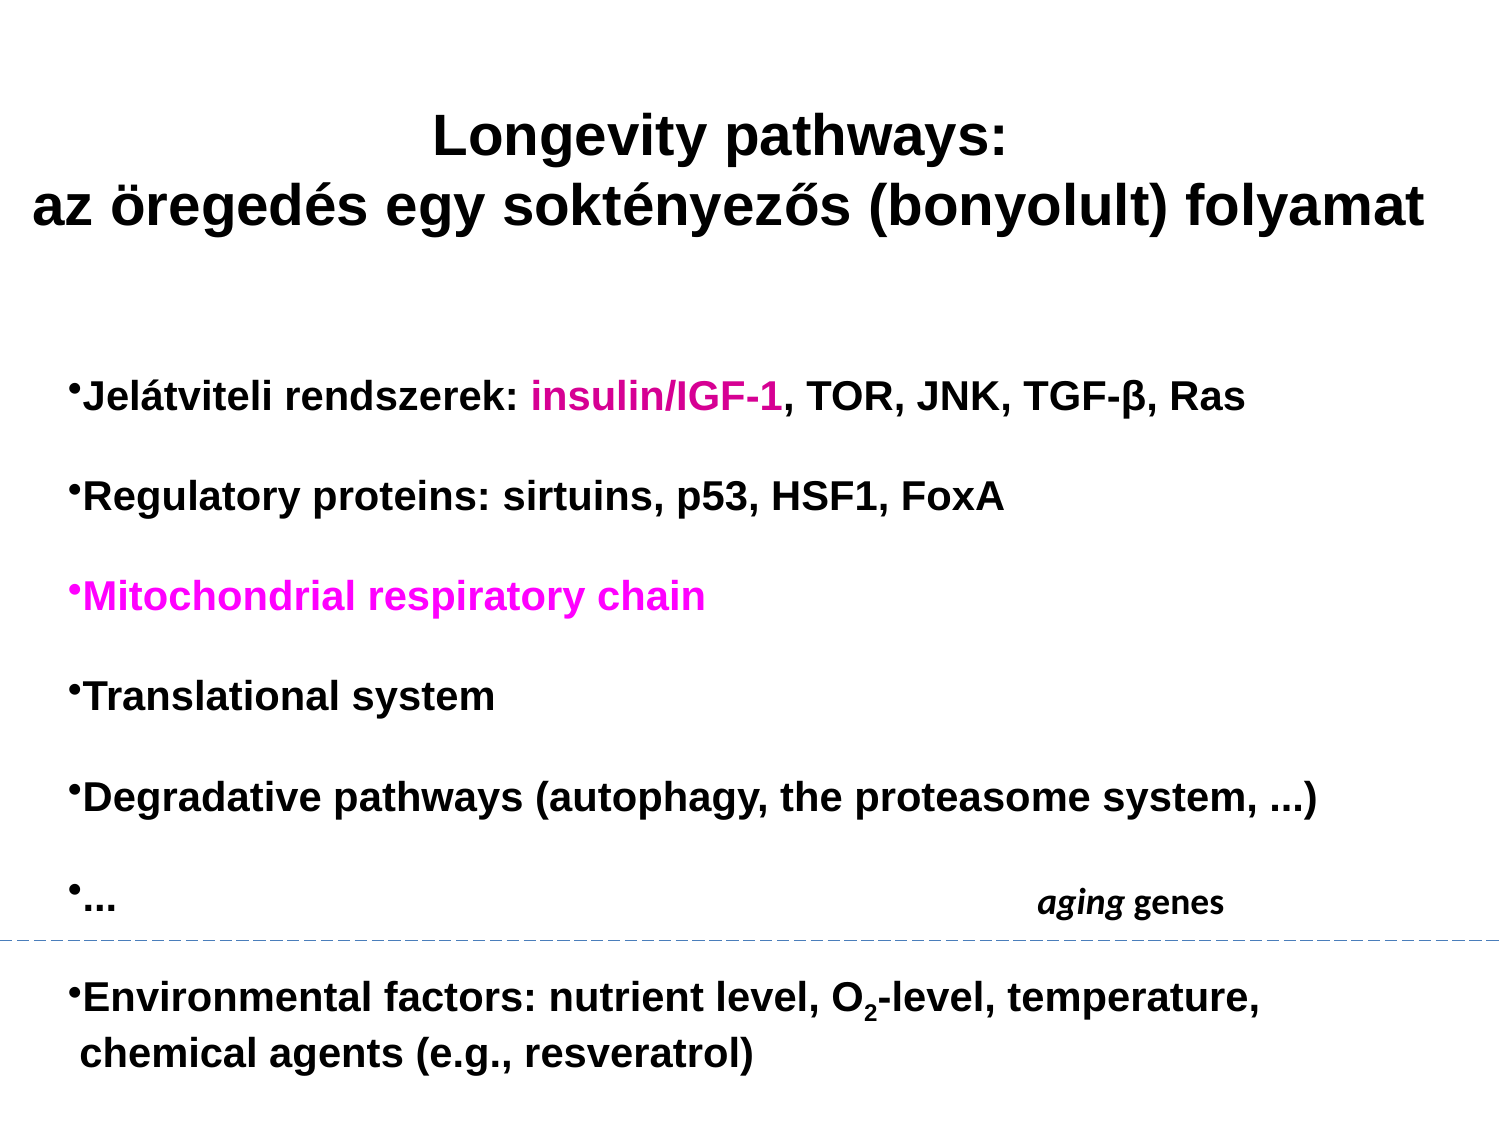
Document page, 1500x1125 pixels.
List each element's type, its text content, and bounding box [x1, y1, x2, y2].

text_box Longevity pathways: az öregedés egy soktényezős (bonyolult) folyamat [0, 90, 1459, 245]
text_box Jelátviteli rendszerek: insulin/IGF-1, TOR, JNK, TGF-β, Ras Regulatory proteins: sirtuins, p53, HSF1, FoxA Mitochondrial respiratory chain Translational system Degradative pathways (autophagy, the proteasome system, ...) ... Environmental factors: nutrient level, O2-level, temperature, chemical agents (e.g., resveratrol) [53, 361, 1477, 939]
text_box aging genes [1022, 869, 1240, 930]
text_box Jelátviteli rendszerek: insulin/IGF-1, TOR, JNK, TGF-β, Ras Regulatory proteins: sirtuins, p53, HSF1, FoxA Mitochondrial respiratory chain Translational system Degradative pathways (autophagy, the proteasome system, ...) ... Environmental factors: nutrient level, O2-level, temperature, chemical agents (e.g., resveratrol) [53, 949, 1477, 1125]
